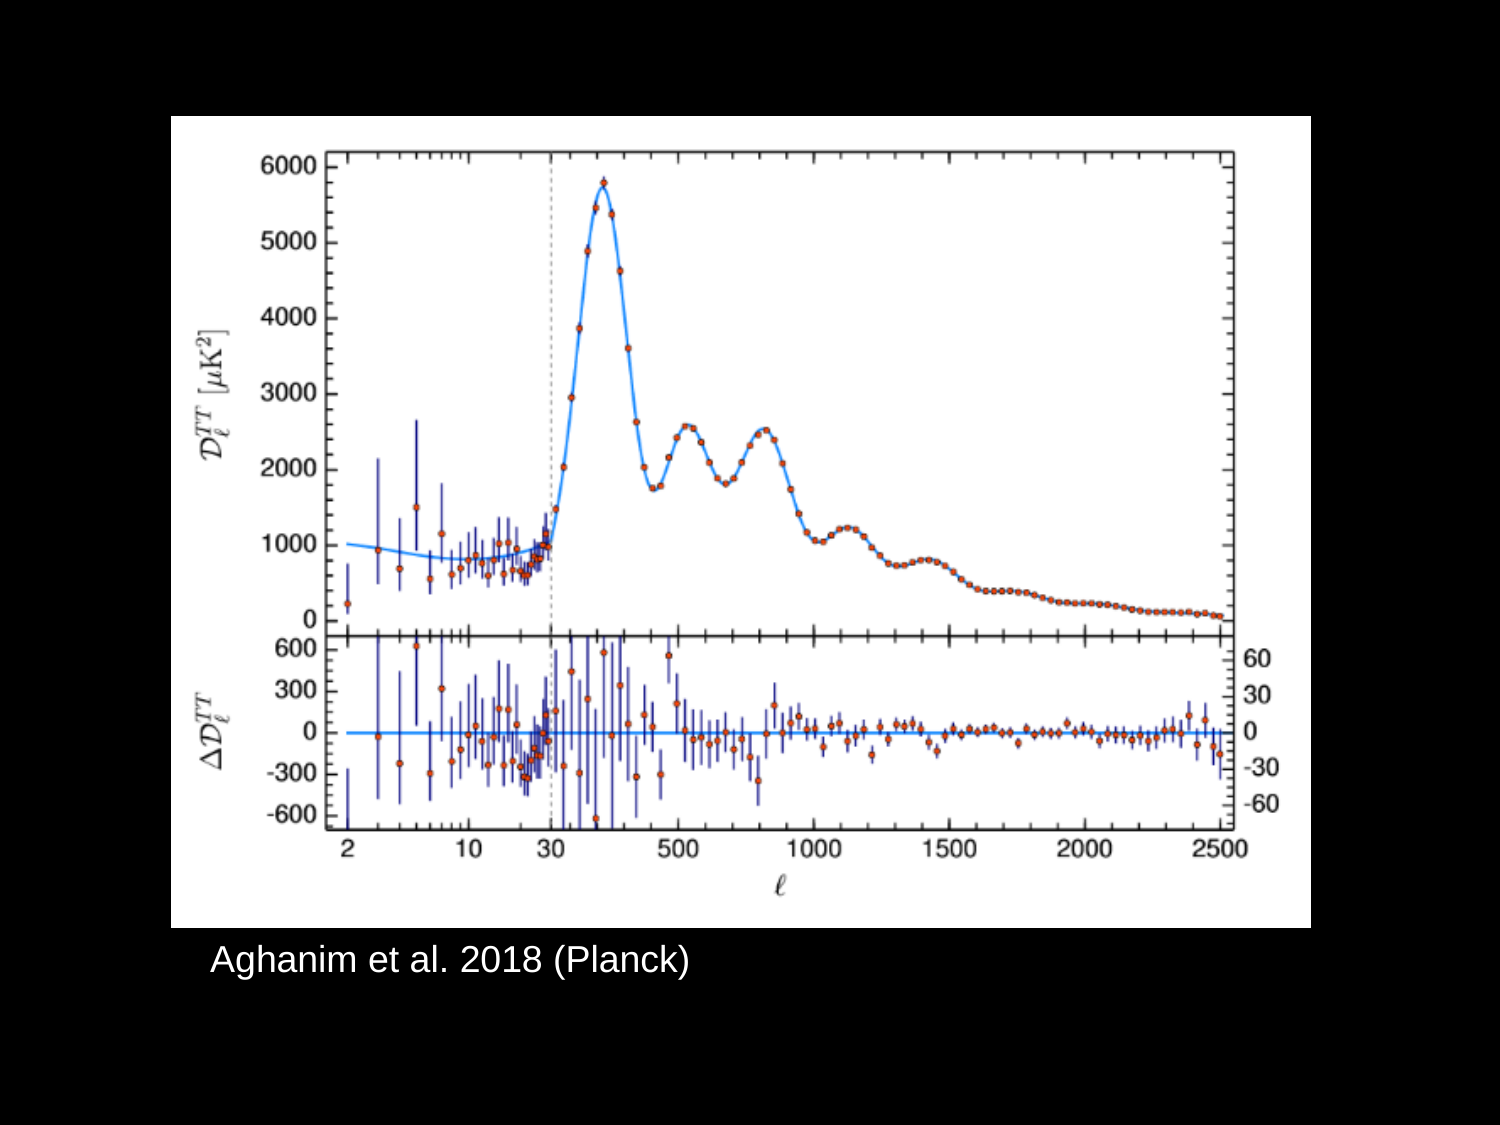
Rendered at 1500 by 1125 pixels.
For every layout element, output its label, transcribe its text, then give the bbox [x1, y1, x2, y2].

picture [170, 116, 1311, 928]
text_box Aghanim et al. 2018 (Planck) [195, 936, 706, 987]
